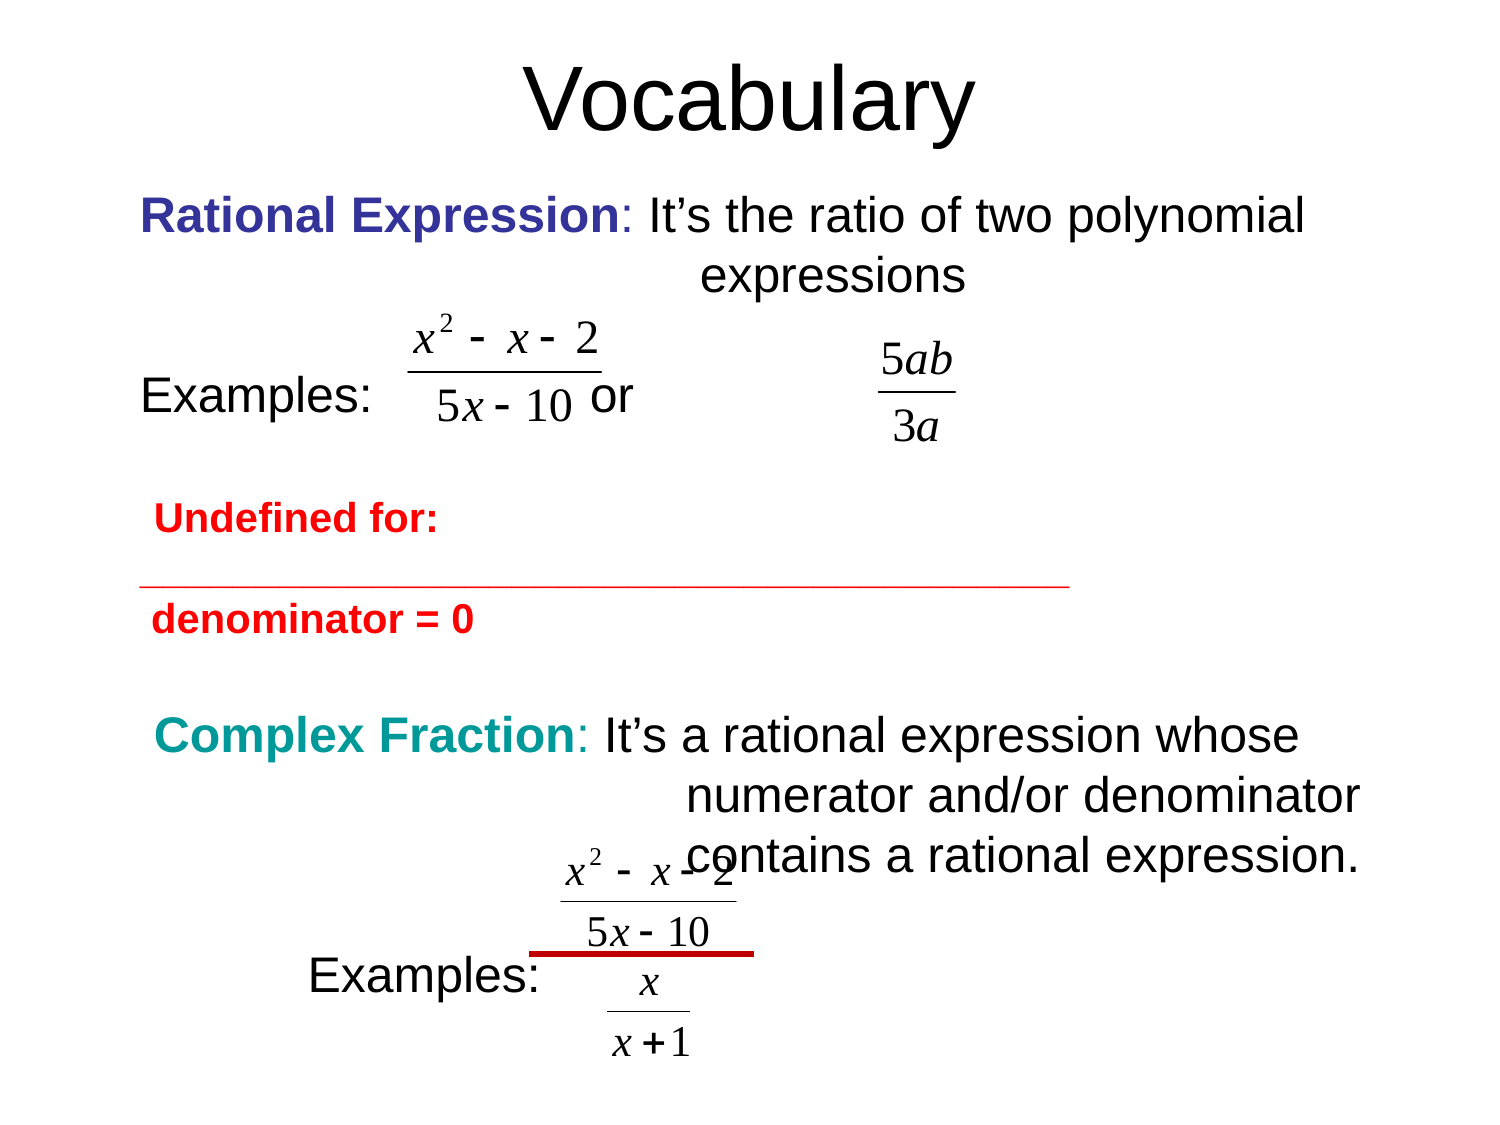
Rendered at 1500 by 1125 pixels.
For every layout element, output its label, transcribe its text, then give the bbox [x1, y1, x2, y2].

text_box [870, 328, 968, 453]
text_box Rational Expression: It’s the ratio of two polynomial expressions Examples: or Undefined for: ________________________________________ denominator = 0 Complex Fraction: It’s a rational expression whose numerator and/or denominator contains a rational expression. Examples: [50, 174, 1425, 606]
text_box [399, 299, 613, 432]
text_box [549, 962, 751, 1068]
title Vocabulary [75, 1, 1425, 174]
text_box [549, 837, 751, 953]
